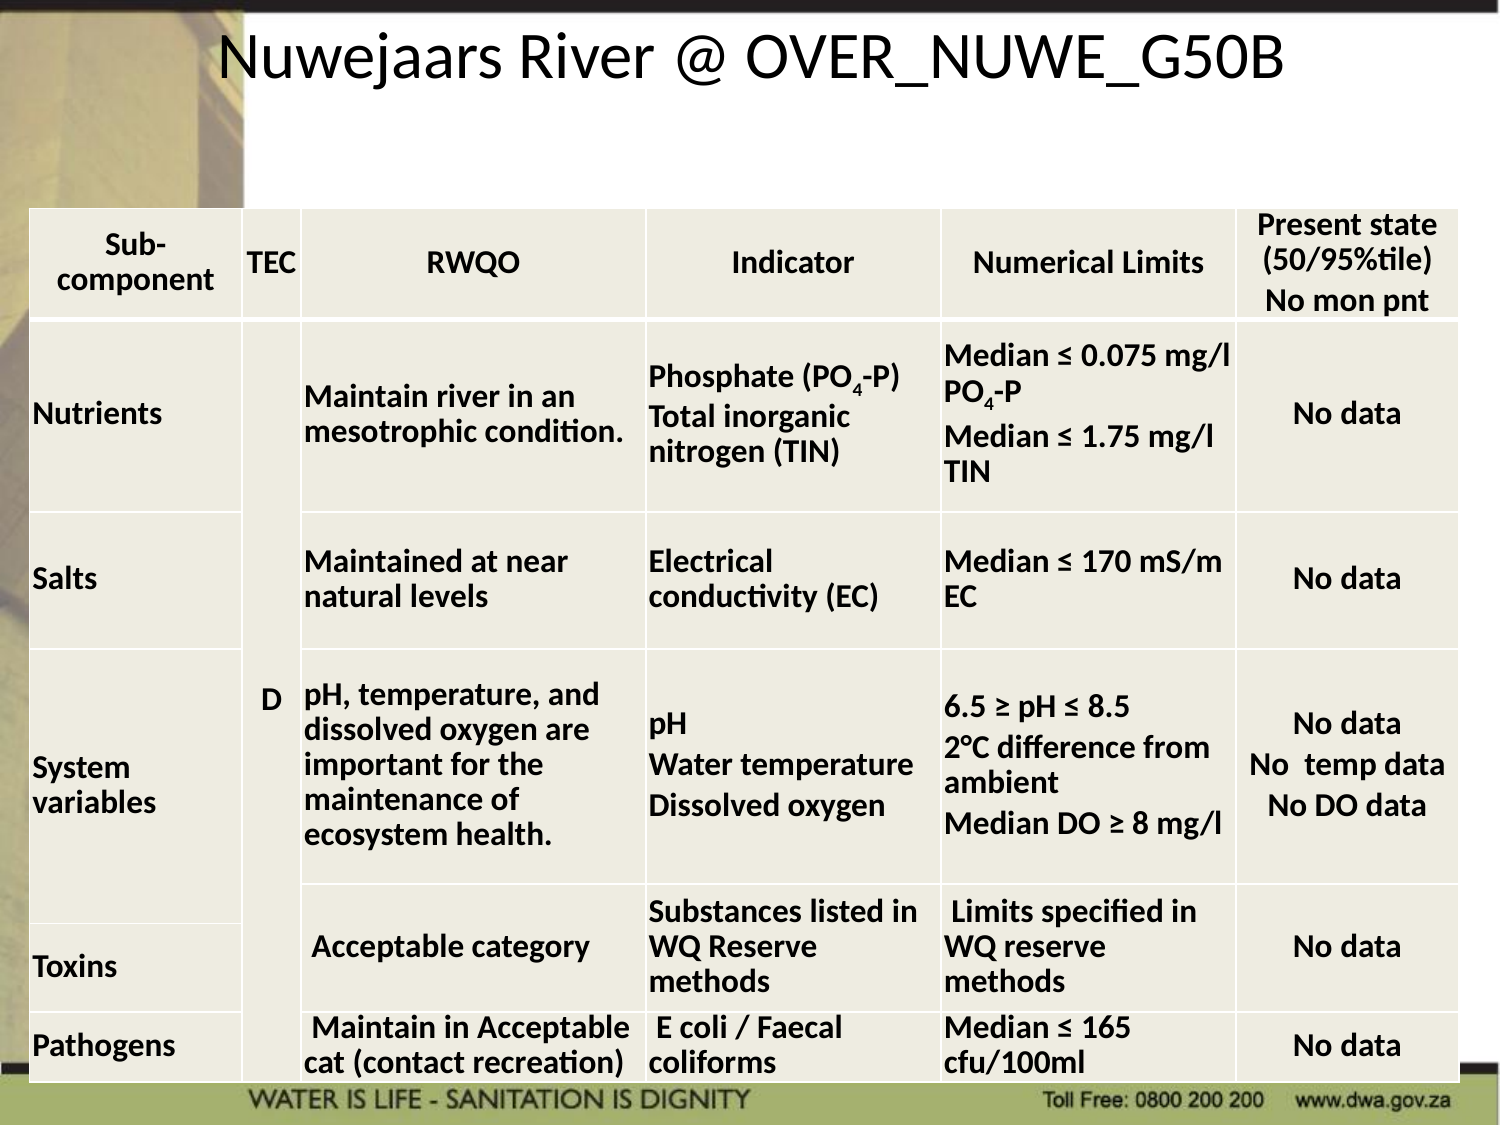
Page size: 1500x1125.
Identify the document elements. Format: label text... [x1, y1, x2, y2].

table_cell pH, temperature, and dissolved oxygen are important for the maintenance of ecosystem health. [302, 650, 645, 883]
table_cell Electrical conductivity (EC) [647, 513, 940, 648]
table_header TEC [243, 209, 300, 317]
title Nuwejaars River @ OVER_NUWE_G50B [76, 4, 1427, 193]
table_cell No data No temp data No DO data [1237, 650, 1458, 883]
table_cell D [243, 322, 300, 1081]
table_cell Maintain in Acceptable cat (contact recreation) [302, 1013, 645, 1081]
table_cell No data [1237, 322, 1458, 511]
table_cell No data [1237, 1013, 1458, 1081]
table_header Indicator [647, 209, 940, 317]
table_cell System variables [30, 650, 241, 923]
table_cell Acceptable category [302, 885, 645, 1011]
table_header Present state (50/95%tile) No mon pnt [1237, 209, 1458, 317]
table_cell Phosphate (PO4-P) Total inorganic nitrogen (TIN) [647, 322, 940, 511]
table_cell 6.5 ≥ pH ≤ 8.5 2°C difference from ambient Median DO ≥ 8 mg/l [942, 650, 1235, 883]
table_cell Maintain river in an mesotrophic condition. [302, 322, 645, 511]
table_header RWQO [302, 209, 645, 317]
table_cell pH Water temperature Dissolved oxygen [647, 650, 940, 883]
table_cell Substances listed in WQ Reserve methods [647, 885, 940, 1011]
table_cell Median ≤ 170 mS/m EC [942, 513, 1235, 648]
table_header Numerical Limits [942, 209, 1235, 317]
table_cell Maintained at near natural levels [302, 513, 645, 648]
table_cell Nutrients [30, 322, 241, 511]
picture [0, 0, 1500, 1125]
table_cell E coli / Faecal coliforms [647, 1013, 940, 1081]
table_cell Toxins [30, 924, 241, 1011]
table_cell Limits specified in WQ reserve methods [942, 885, 1235, 1011]
table_header Sub-component [30, 209, 241, 317]
table_cell No data [1237, 513, 1458, 648]
table_cell Median ≤ 0.075 mg/l PO4-P Median ≤ 1.75 mg/l TIN [942, 322, 1235, 511]
table_cell No data [1237, 885, 1458, 1011]
table_cell Pathogens [30, 1013, 241, 1081]
table_cell Median ≤ 165 cfu/100ml [942, 1013, 1235, 1081]
table_cell Salts [30, 513, 241, 648]
